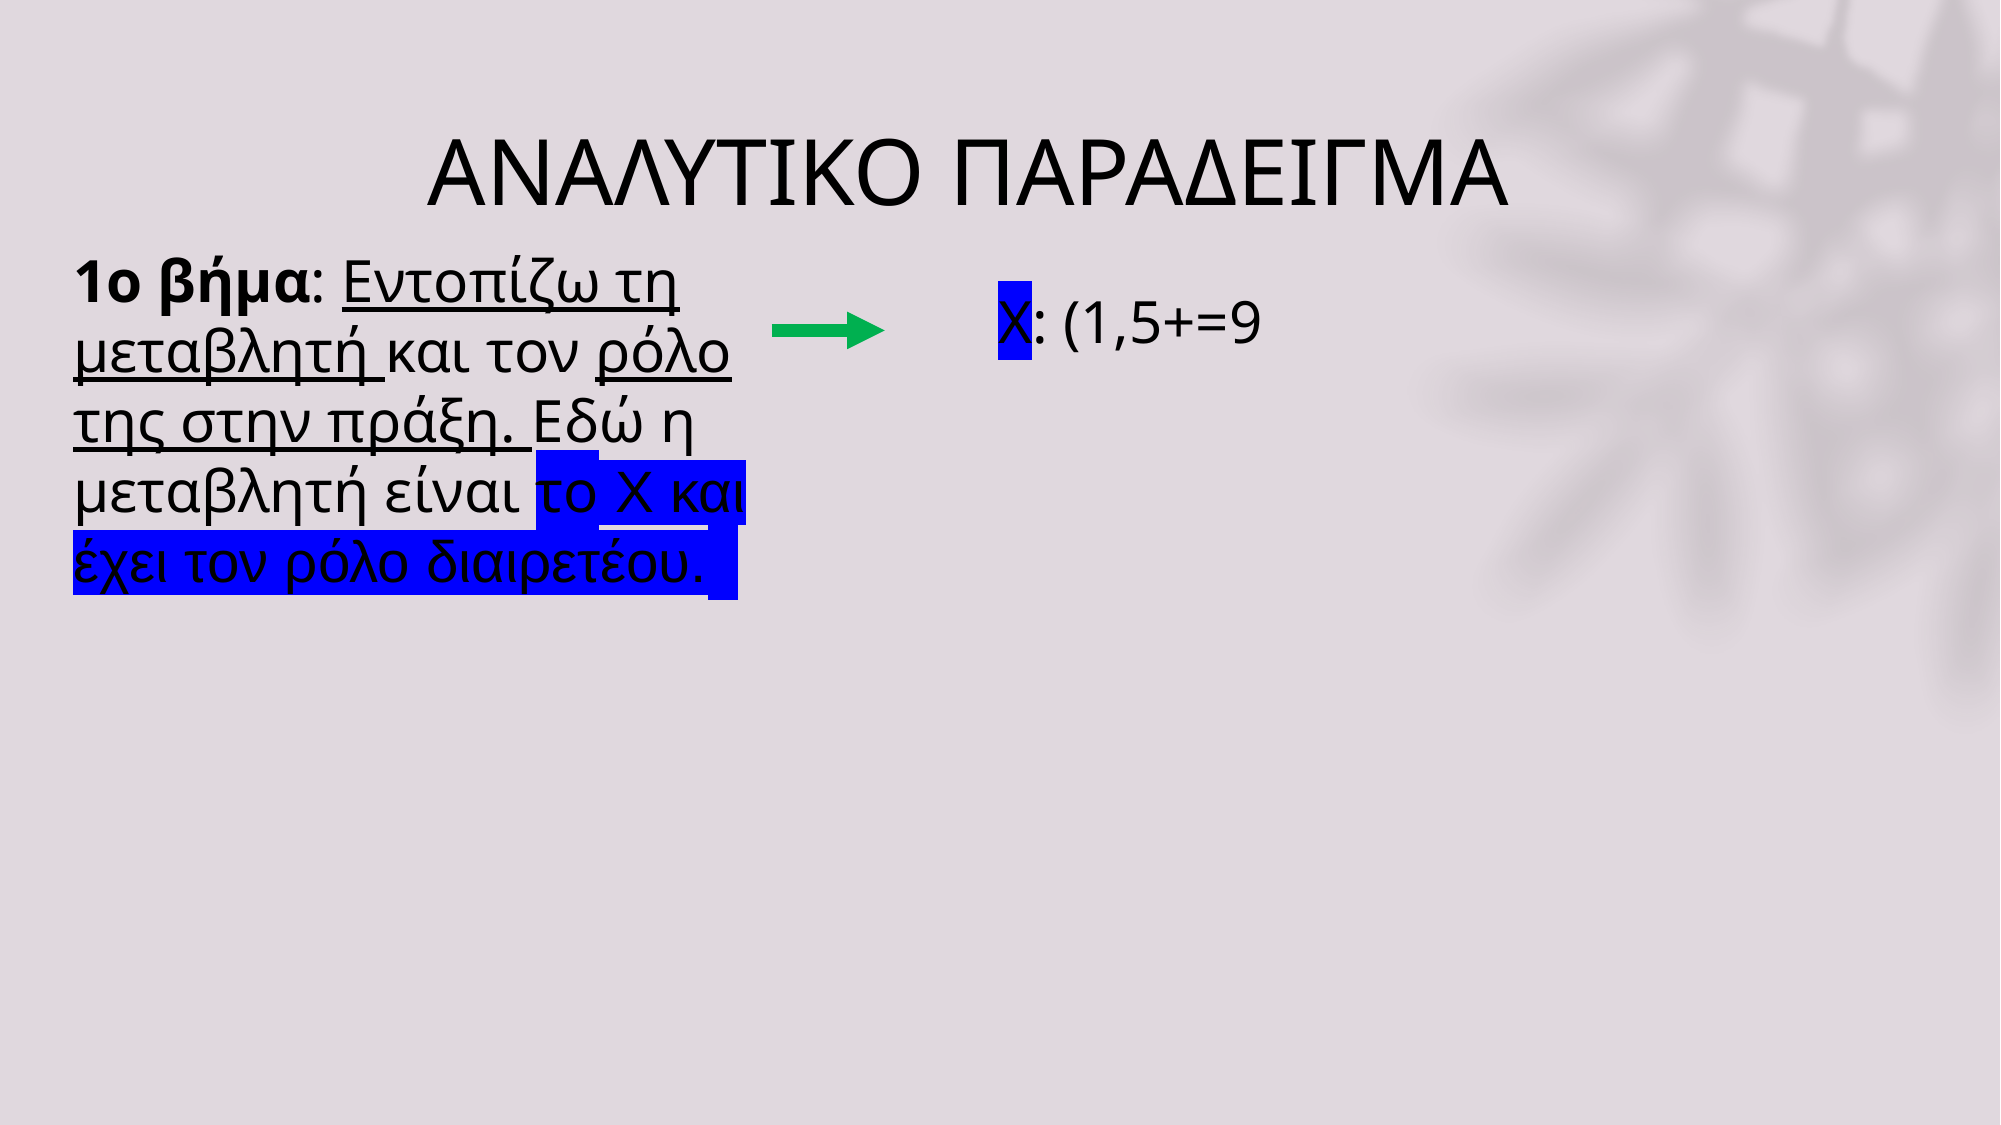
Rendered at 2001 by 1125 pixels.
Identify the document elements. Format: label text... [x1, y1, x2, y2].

text_box 1o βήμα: Εντοπίζω τη μεταβλητή και τον ρόλο της στην πράξη. Εδώ η μεταβλητή είναι το Χ και έχει τον ρόλο διαιρετέου. [58, 236, 772, 602]
title ΑΝΑΛΥΤΙΚΟ ΠΑΡΑΔΕΙΓΜΑ [75, 60, 1863, 278]
